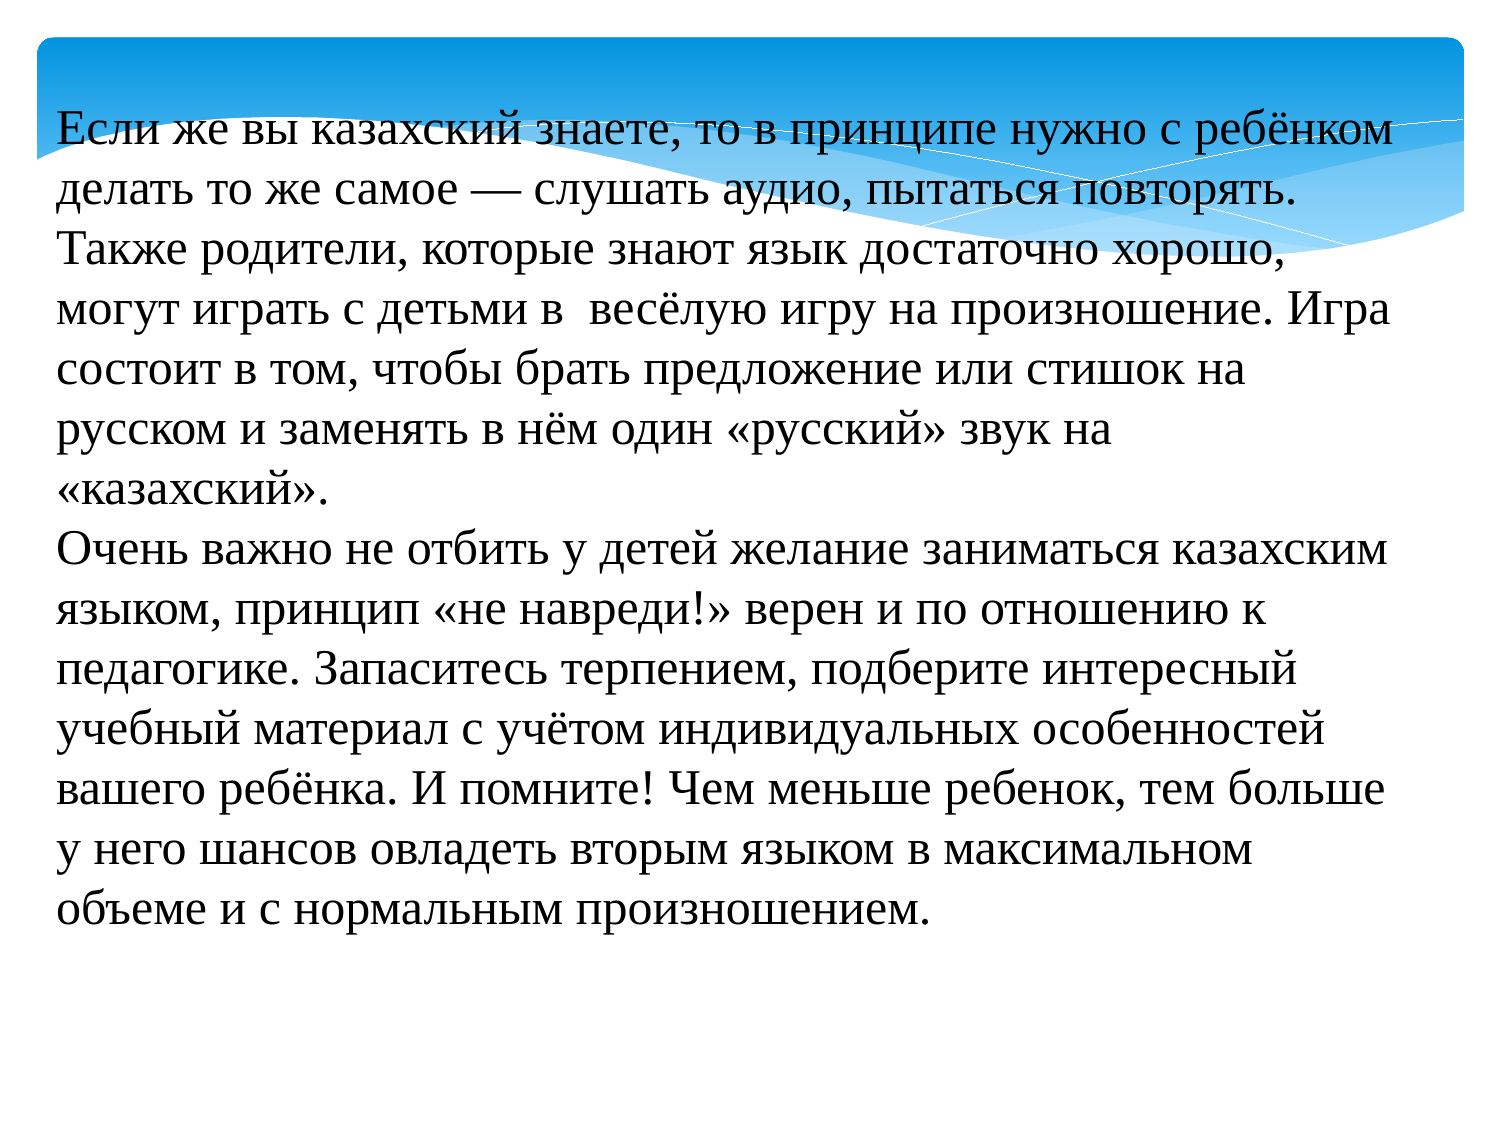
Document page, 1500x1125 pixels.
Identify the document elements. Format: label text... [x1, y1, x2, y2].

text_box Если же вы казахский знаете, то в принципе нужно с ребёнком делать то же самое — слушать аудио, пытаться повторять. Также родители, которые знают язык достаточно хорошо, могут играть с детьми в весёлую игру на произношение. Игра состоит в том, чтобы брать предложение или стишок на русском и заменять в нём один «русский» звук на «казахский». Очень важно не отбить у детей желание заниматься казахским языком, принцип «не навреди!» верен и по отношению к педагогике. Запаситесь терпением, подберите интересный учебный материал с учётом индивидуальных особенностей вашего ребёнка. И помните! Чем меньше ребенок, тем больше у него шансов овладеть вторым языком в максимальном объеме и с нормальным произношением. [41, 87, 1412, 943]
